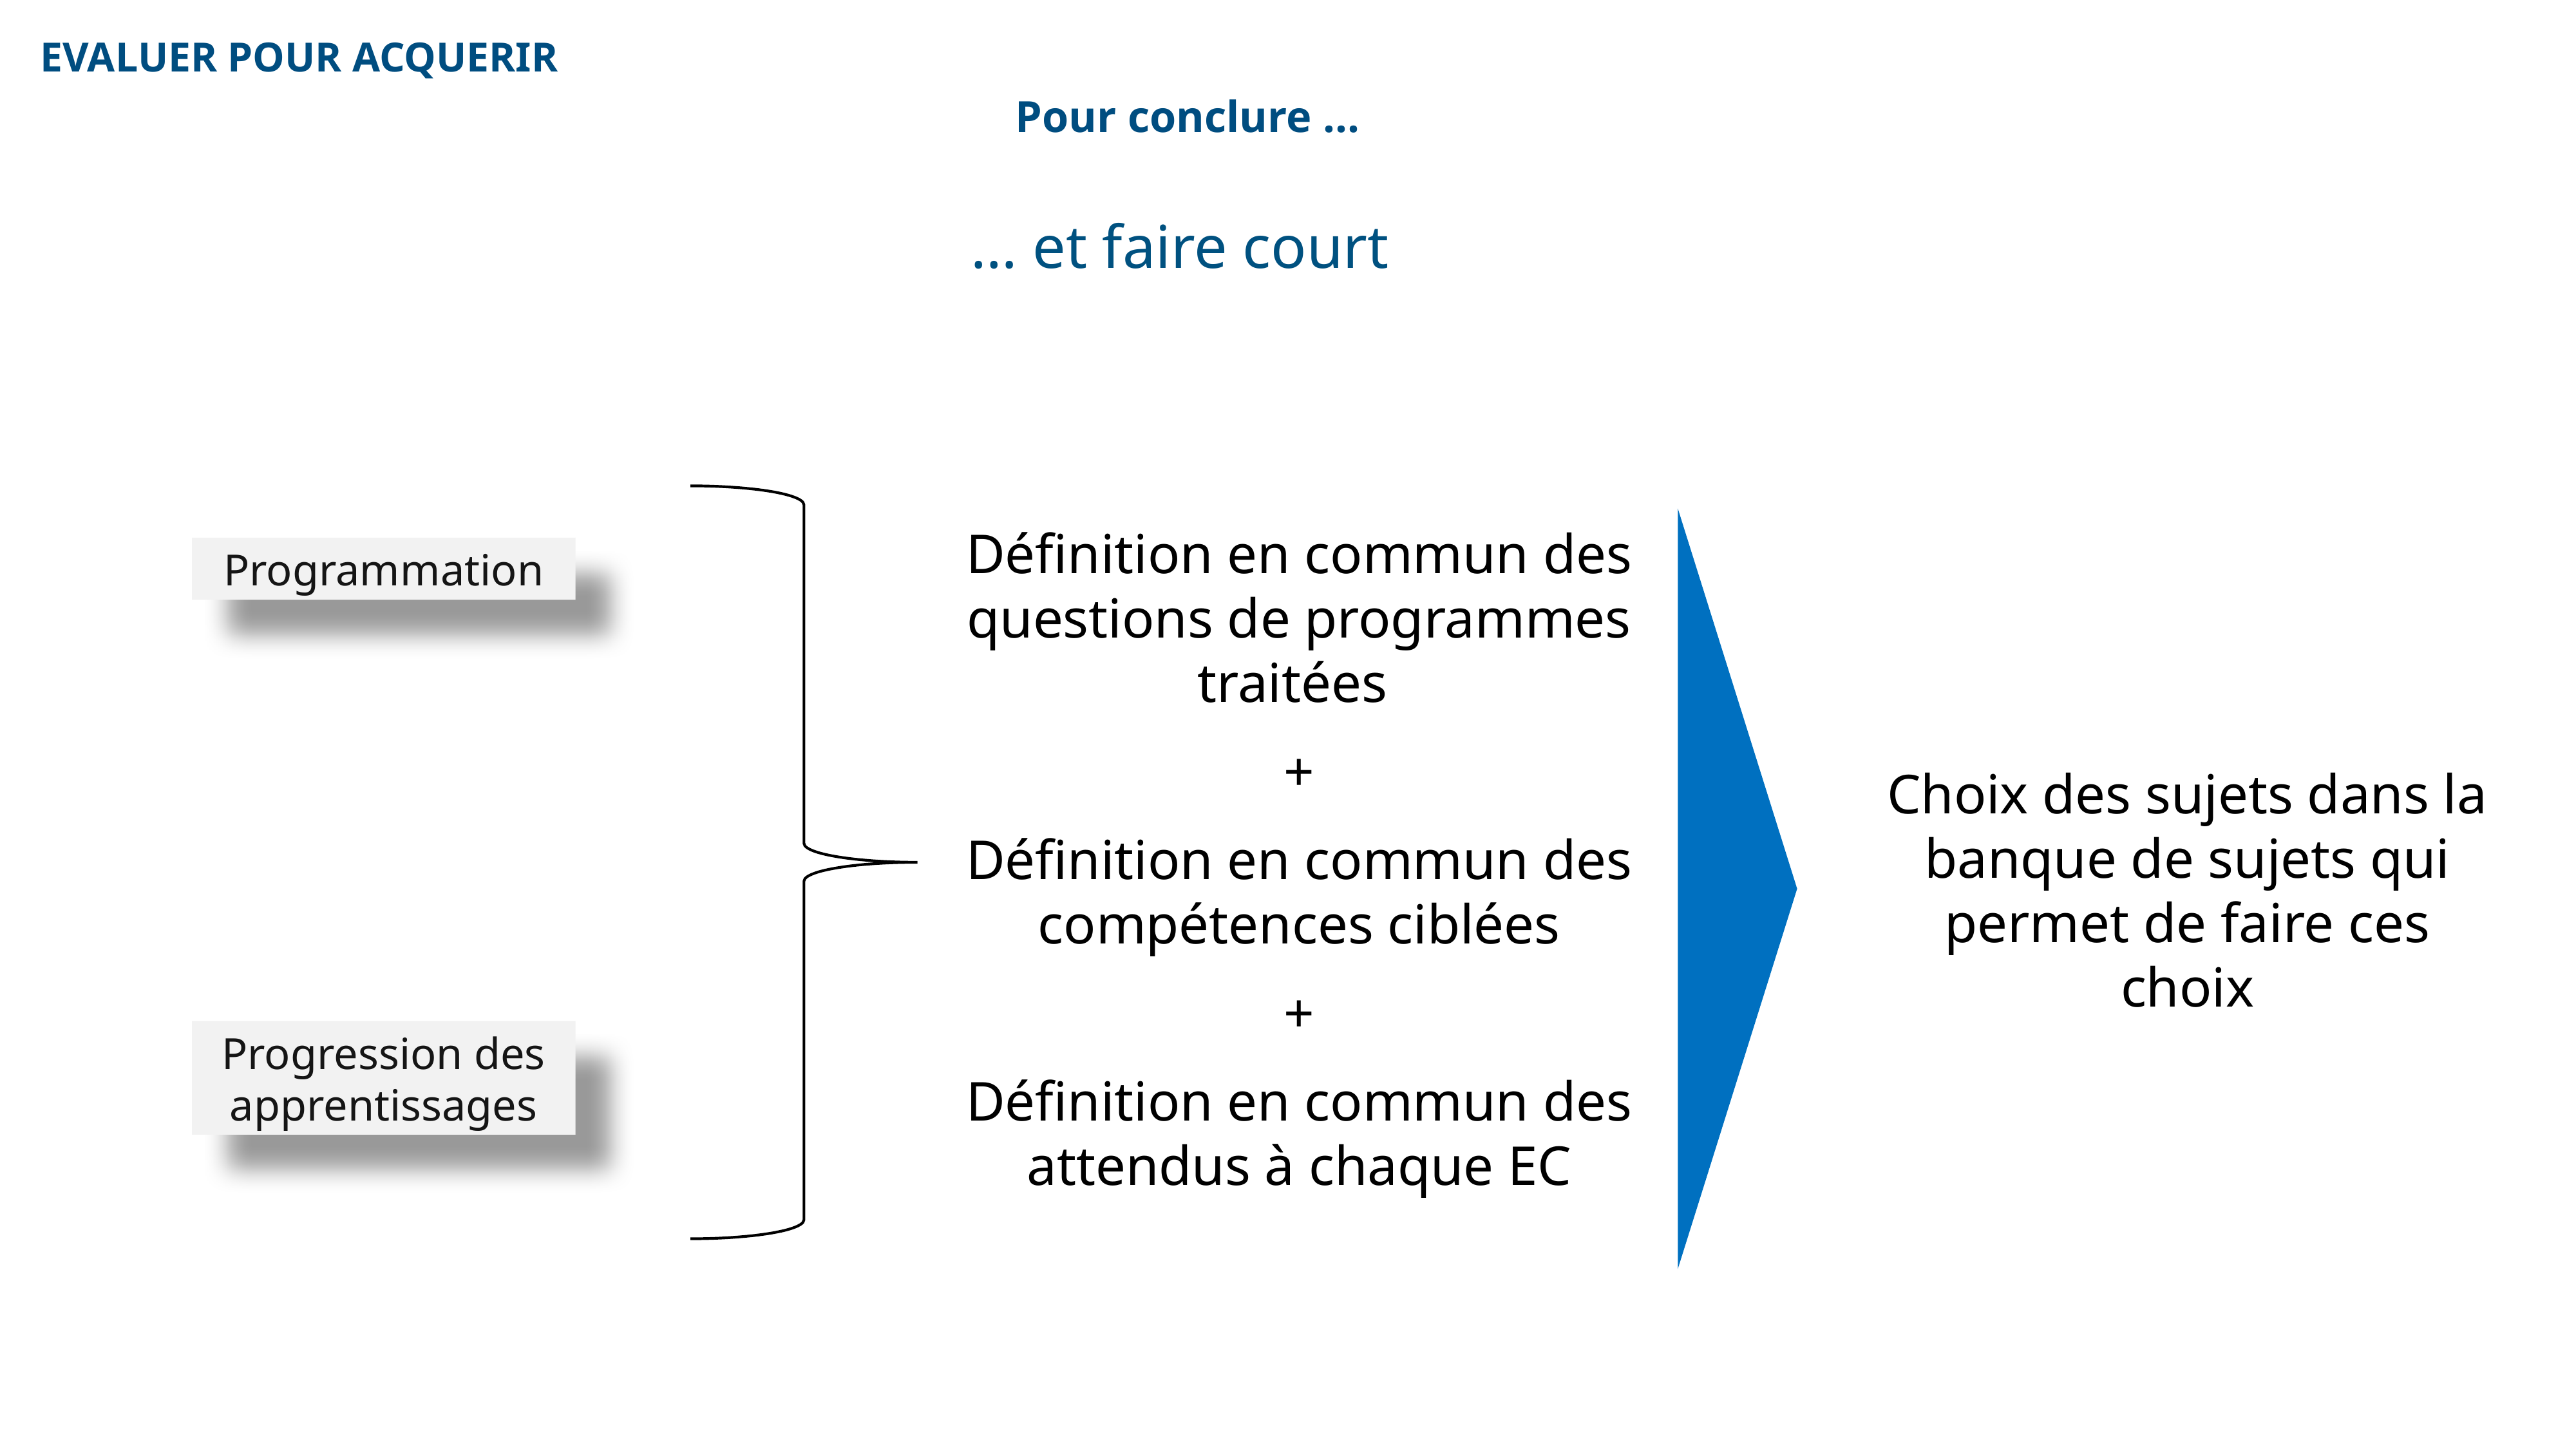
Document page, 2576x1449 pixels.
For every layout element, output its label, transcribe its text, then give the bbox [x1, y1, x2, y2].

text_box Choix des sujets dans la banque de sujets qui permet de faire ces choix [1864, 755, 2511, 1023]
text_box [1678, 508, 1797, 1269]
text_box Programmation [192, 537, 576, 600]
text_box Définition en commun des questions de programmes traitées + Définition en commun des compétences ciblées + Définition en commun des attendus à chaque EC [940, 515, 1659, 1201]
text_box Progression des apprentissages [192, 1021, 576, 1135]
text_box Pour conclure … [1010, 84, 1365, 146]
text_box [690, 486, 918, 1239]
text_box EVALUER POUR ACQUERIR [35, 26, 564, 85]
text_box … et faire court [965, 204, 1410, 285]
